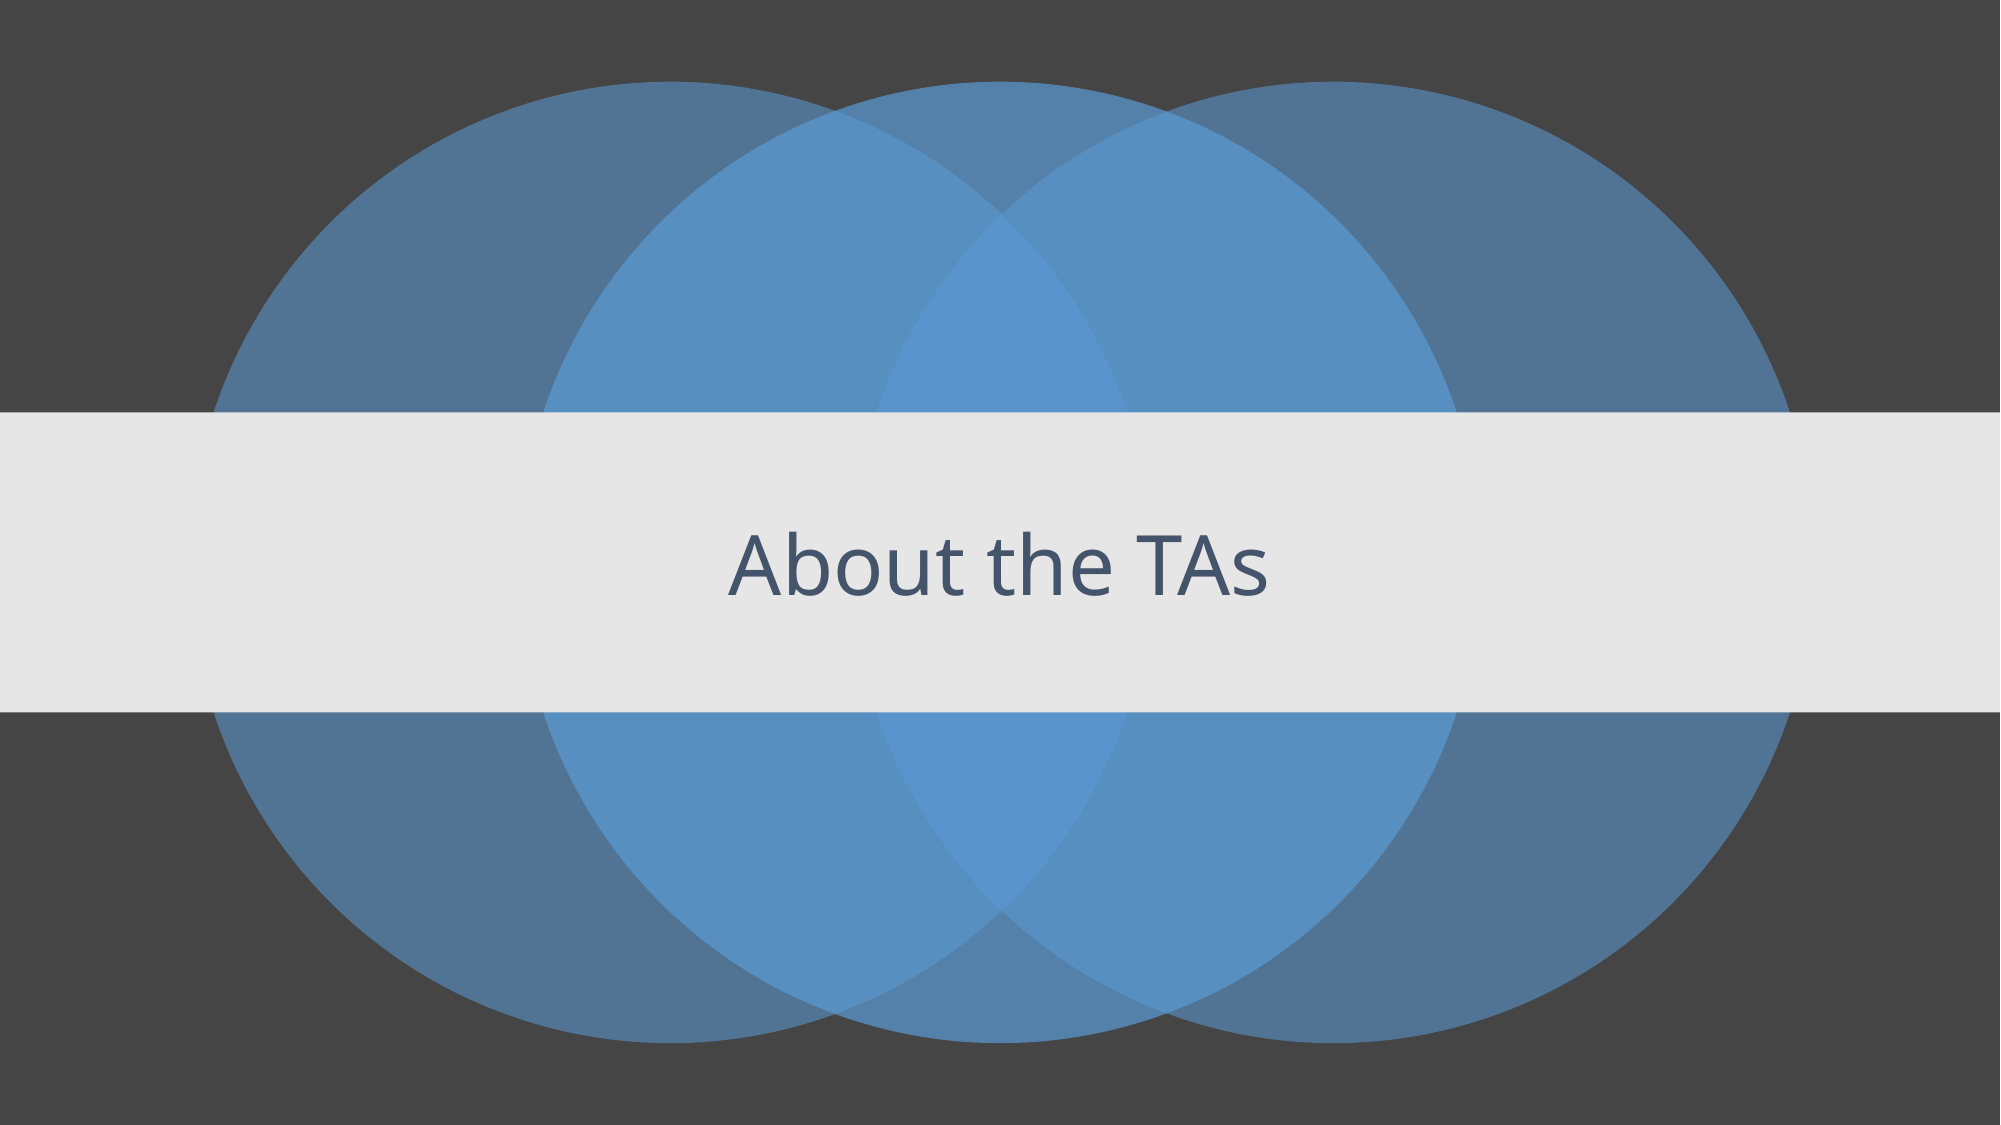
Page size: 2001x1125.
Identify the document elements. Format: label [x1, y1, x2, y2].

text_box [0, 411, 189, 713]
text_box [1814, 411, 2000, 713]
text_box [189, 81, 1814, 1044]
